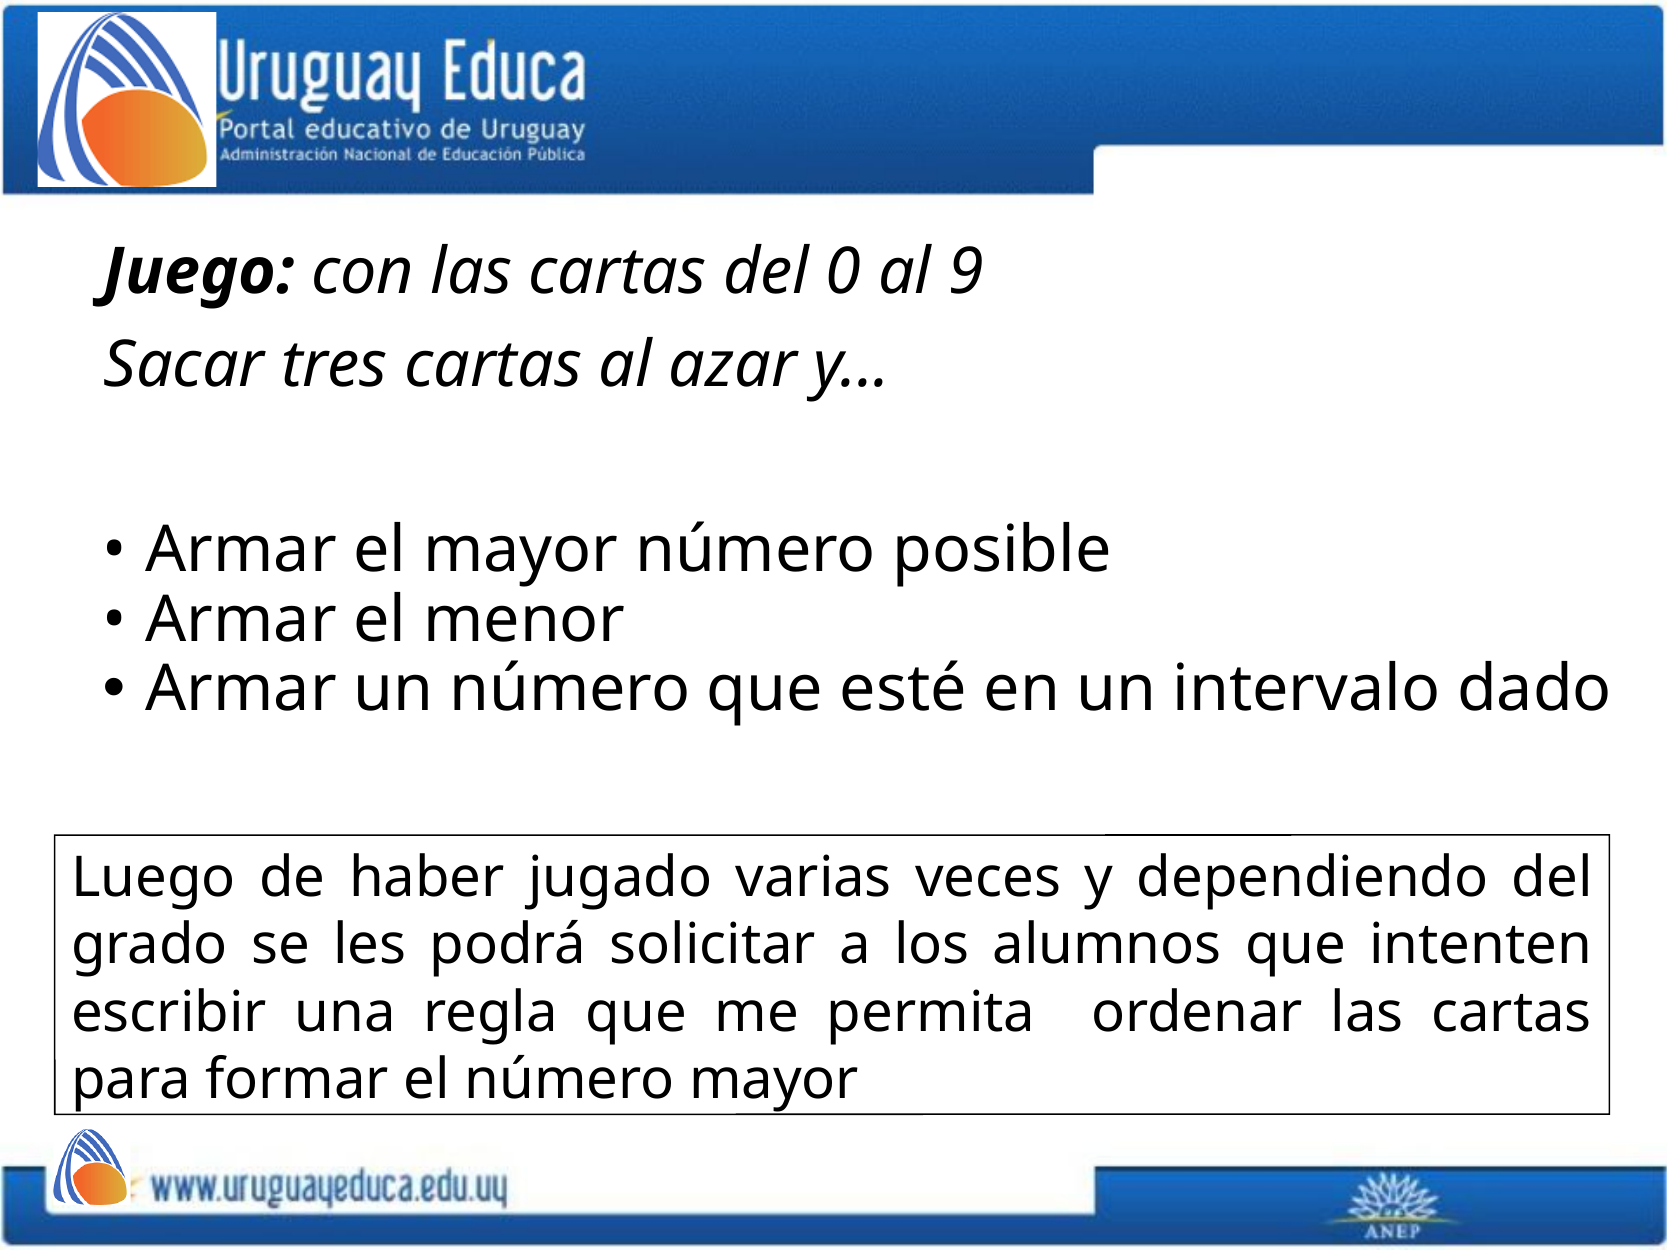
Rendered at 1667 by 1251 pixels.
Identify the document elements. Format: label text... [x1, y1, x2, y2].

text_box Luego de haber jugado varias veces y dependiendo del grado se les podrá solicitar a los alumnos que intenten escribir una regla que me permita ordenar las cartas para formar el número mayor [54, 836, 1610, 1115]
picture [0, 0, 1667, 1250]
list Juego: con las cartas del 0 al 9 Sacar tres cartas al azar y... Armar el mayor número posible Armar el menor Armar un número que esté en un intervalo dado [53, 229, 1667, 836]
